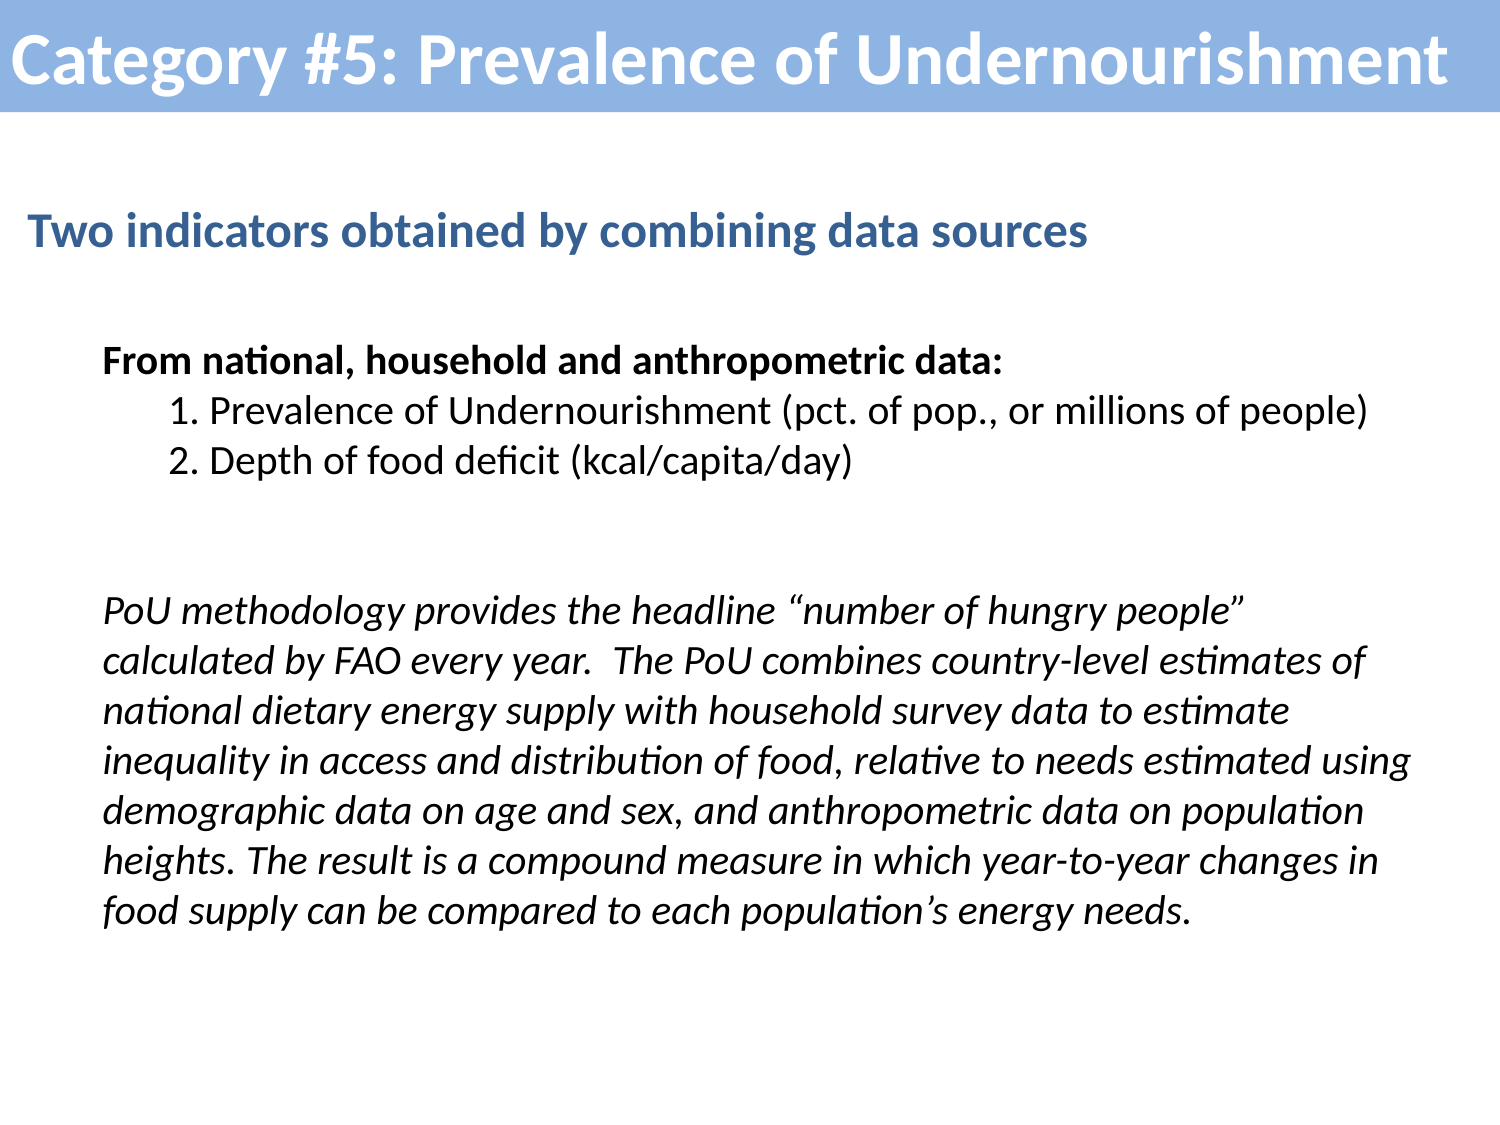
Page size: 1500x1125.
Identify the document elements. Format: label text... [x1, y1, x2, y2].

text_box Two indicators obtained by combining data sources [12, 190, 1375, 265]
text_box From national, household and anthropometric data: 1. Prevalence of Undernourishment (pct. of pop., or millions of people) 2. Depth of food deficit (kcal/capita/day) PoU methodology provides the headline “number of hungry people” calculated by FAO every year. The PoU combines country-level estimates of national dietary energy supply with household survey data to estimate inequality in access and distribution of food, relative to needs estimated using demographic data on age and sex, and anthropometric data on population heights. The result is a compound measure in which year-to-year changes in food supply can be compared to each population’s energy needs. [87, 324, 1438, 929]
text_box Category #5: Prevalence of Undernourishment [0, 0, 1500, 113]
